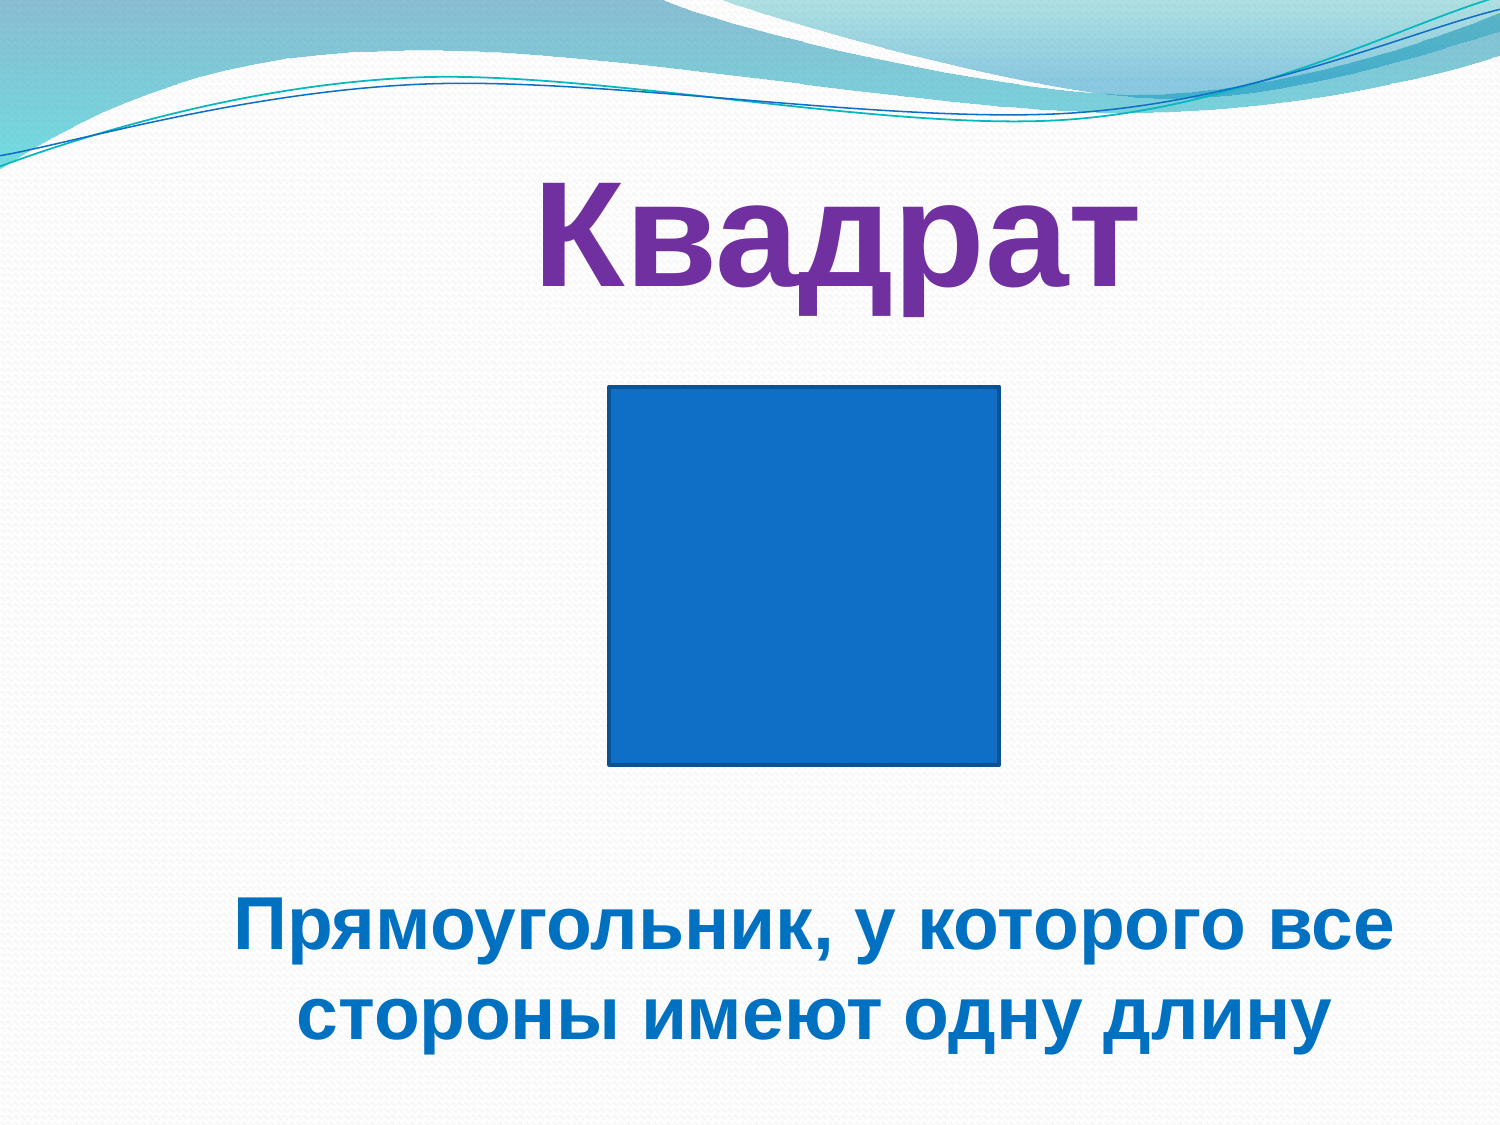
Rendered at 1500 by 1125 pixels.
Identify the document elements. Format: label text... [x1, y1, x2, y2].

text_box [607, 385, 1001, 767]
text_box Прямоугольник, у которого все стороны имеют одну длину [187, 867, 1442, 1062]
text_box Квадрат [518, 128, 1158, 324]
